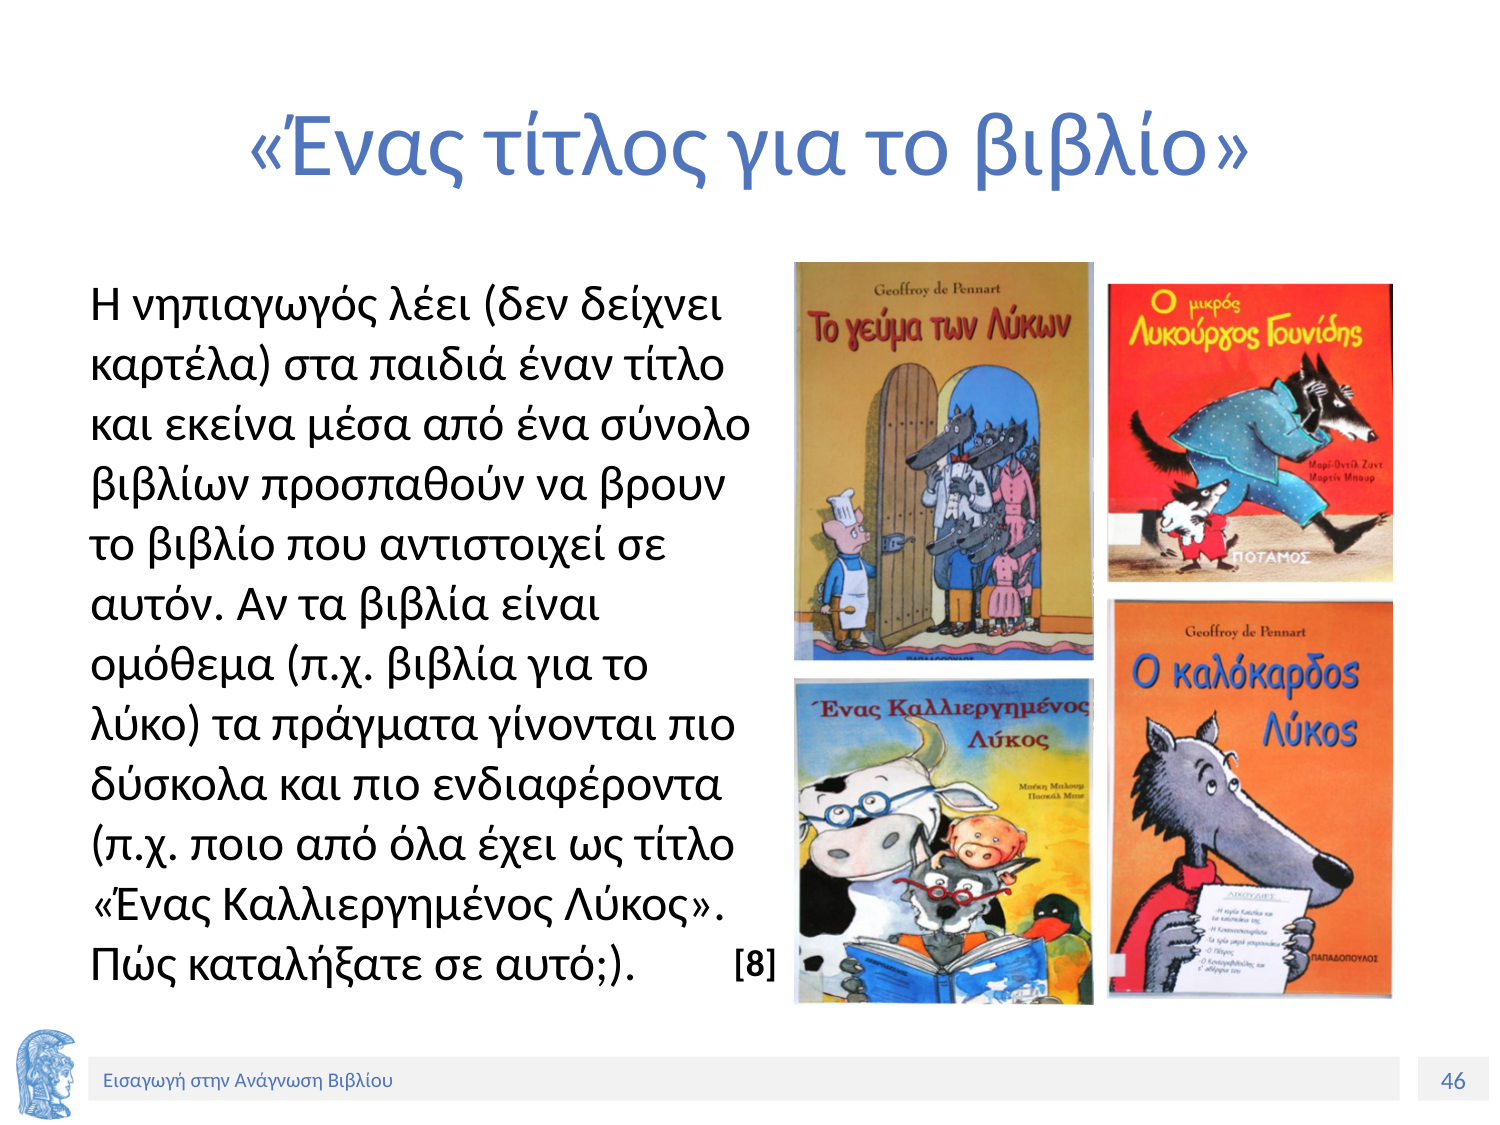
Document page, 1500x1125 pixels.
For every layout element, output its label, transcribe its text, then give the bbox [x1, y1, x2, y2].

title «Ένας τίτλος για το βιβλίο» [75, 45, 1425, 233]
picture [9, 1026, 81, 1120]
text_box [8] [690, 928, 789, 994]
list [794, 262, 1393, 1006]
list Η νηπιαγωγός λέει (δεν δείχνει καρτέλα) στα παιδιά έναν τίτλο και εκείνα μέσα από ένα σύνολο βιβλίων προσπαθούν να βρουν το βιβλίο που αντιστοιχεί σε αυτόν. Αν τα βιβλία είναι ομόθεμα (π.χ. βιβλία για το λύκο) τα πράγματα γίνονται πιο δύσκολα και πιο ενδιαφέροντα (π.χ. ποιο από όλα έχει ως τίτλο «Ένας Καλλιεργημένος Λύκος». Πώς καταλήξατε σε αυτό;). [75, 262, 786, 1005]
